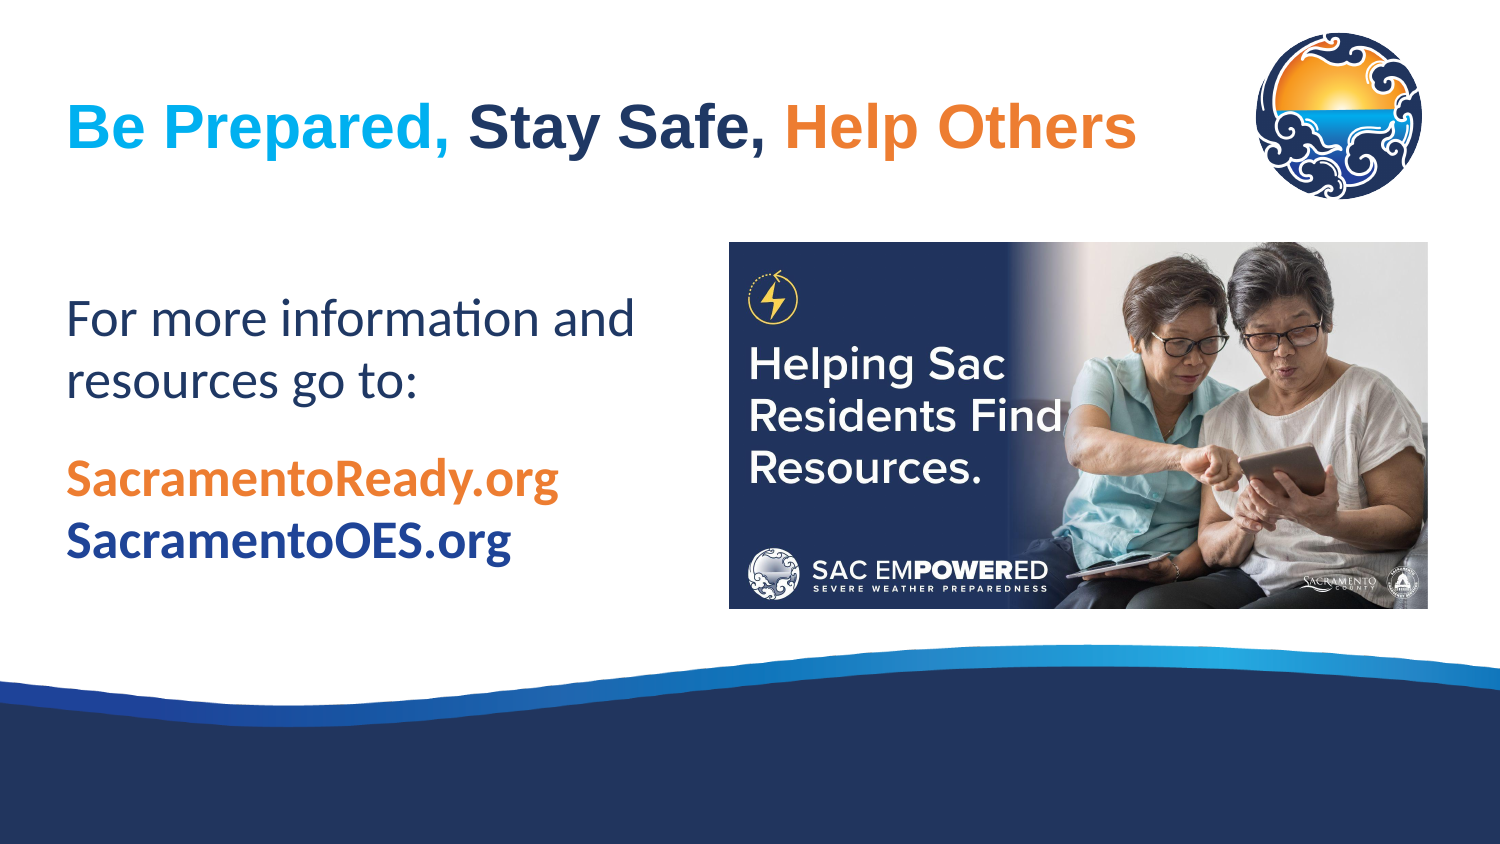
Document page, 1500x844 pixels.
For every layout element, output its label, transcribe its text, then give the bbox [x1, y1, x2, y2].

picture [1250, 30, 1428, 207]
picture [729, 242, 1428, 609]
picture [0, 643, 1500, 844]
title Be Prepared, Stay Safe, Help Others [51, 79, 1185, 158]
list For more information and resources go to: SacramentoReady.org SacramentoOES.org [51, 271, 724, 605]
